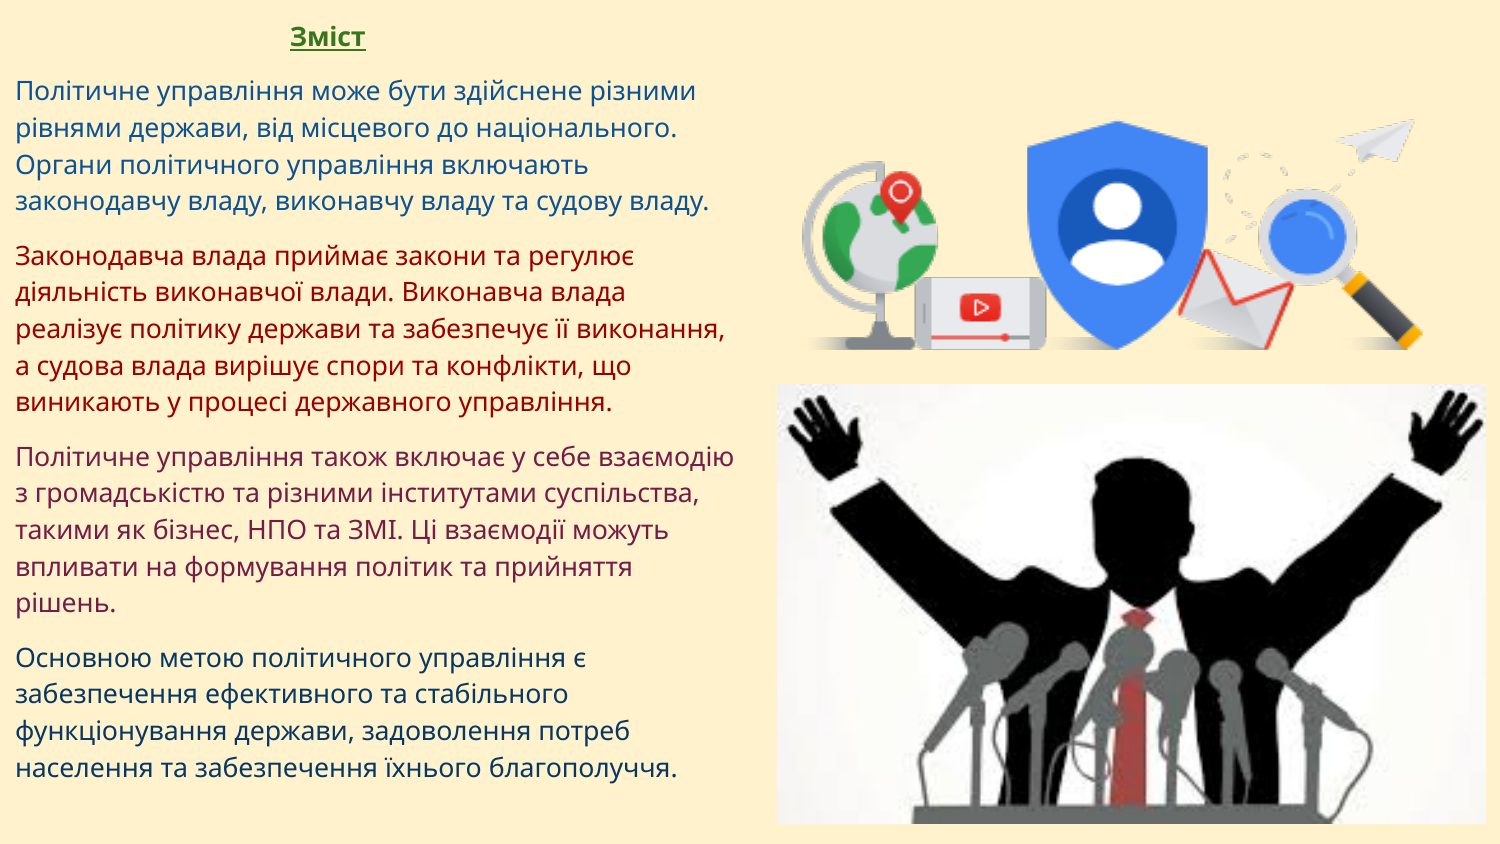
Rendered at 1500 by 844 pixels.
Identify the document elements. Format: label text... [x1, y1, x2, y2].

list Зміст Політичне управління може бути здійснене різними рівнями держави, від місцевого до національного. Органи політичного управління включають законодавчу владу, виконавчу владу та судову владу. Законодавча влада приймає закони та регулює діяльність виконавчої влади. Виконавча влада реалізує політику держави та забезпечує її виконання, а судова влада вирішує спори та конфлікти, що виникають у процесі державного управління. Політичне управління також включає у себе взаємодію з громадськістю та різними інститутами суспільства, такими як бізнес, НПО та ЗМІ. Ці взаємодії можуть впливати на формування політик та прийняття рішень. Основною метою політичного управління є забезпечення ефективного та стабільного функціонування держави, задоволення потреб населення та забезпечення їхнього благополуччя. [0, 0, 750, 844]
picture [749, 14, 1486, 824]
